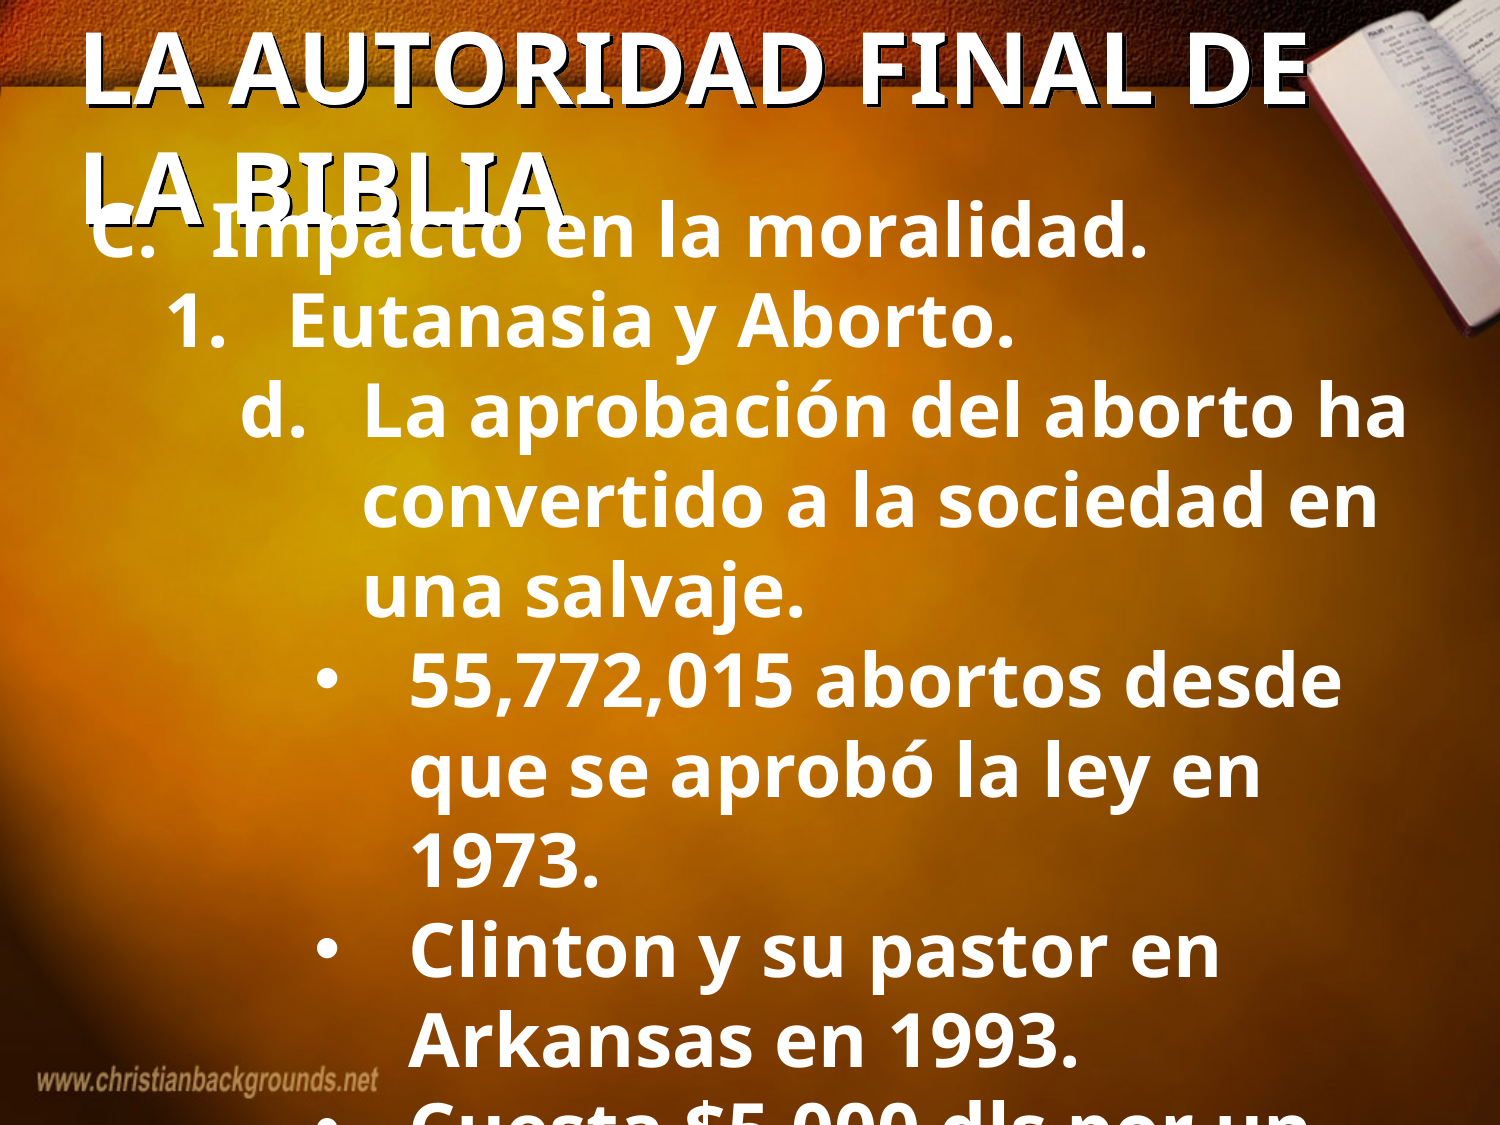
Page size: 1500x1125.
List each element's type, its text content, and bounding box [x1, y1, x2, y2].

text_box Impacto en la moralidad. Eutanasia y Aborto. La aprobación del aborto ha convertido a la sociedad en una salvaje. 55,772,015 abortos desde que se aprobó la ley en 1973. Clinton y su pastor en Arkansas en 1993. Cuesta $5,000 dls por un huevo de una águila calva, $750 hacerse un aborto en Planned Parenthood. [74, 174, 1438, 1125]
title LA AUTORIDAD FINAL DE LA BIBLIA [62, 49, 1388, 201]
picture [0, 0, 1500, 1125]
